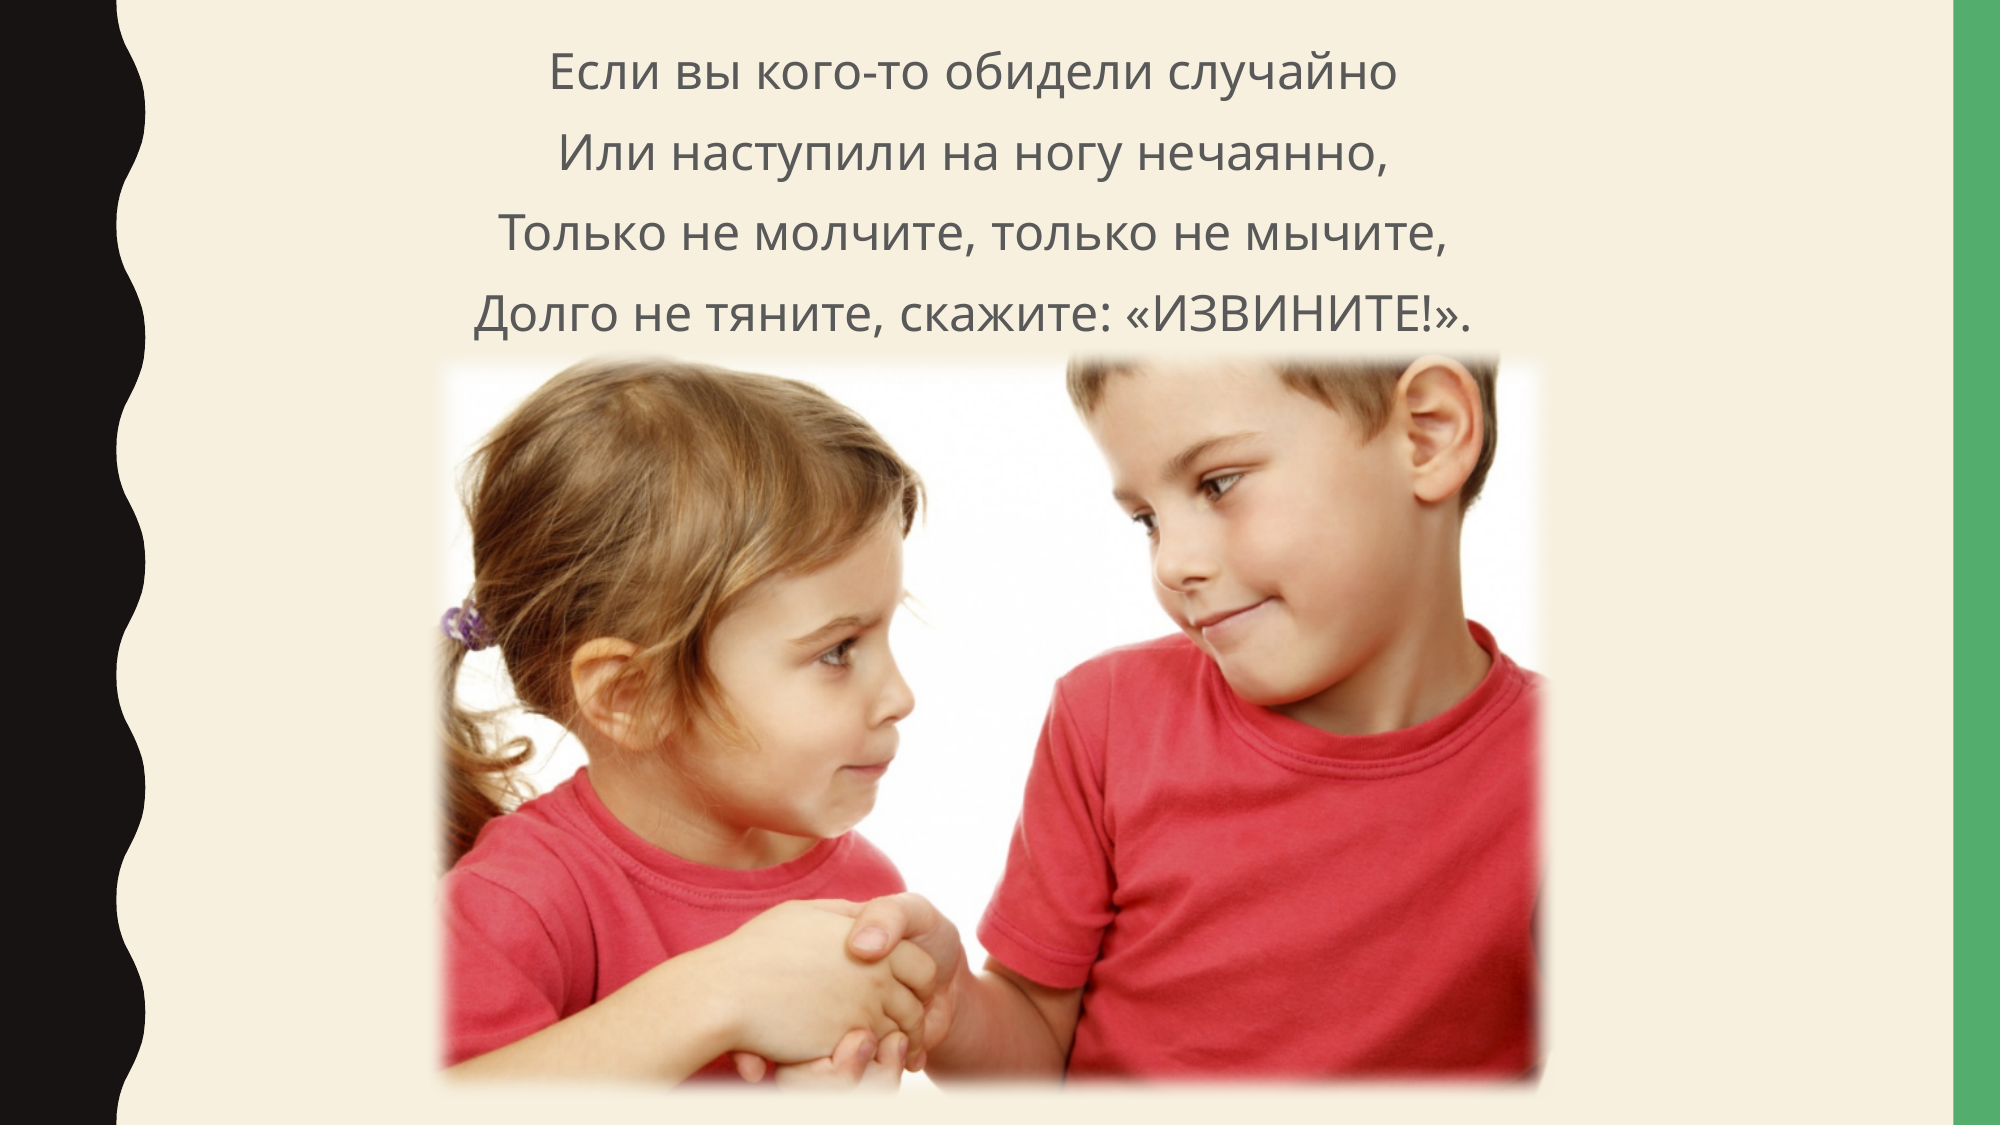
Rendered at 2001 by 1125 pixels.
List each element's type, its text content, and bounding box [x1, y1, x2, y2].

picture [427, 347, 1557, 1100]
list Если вы кого-то обидели случайно Или наступили на ногу нечаянно, Только не молчите, только не мычите, Долго не тяните, скажите: «ИЗВИНИТЕ!». [337, 26, 1611, 616]
